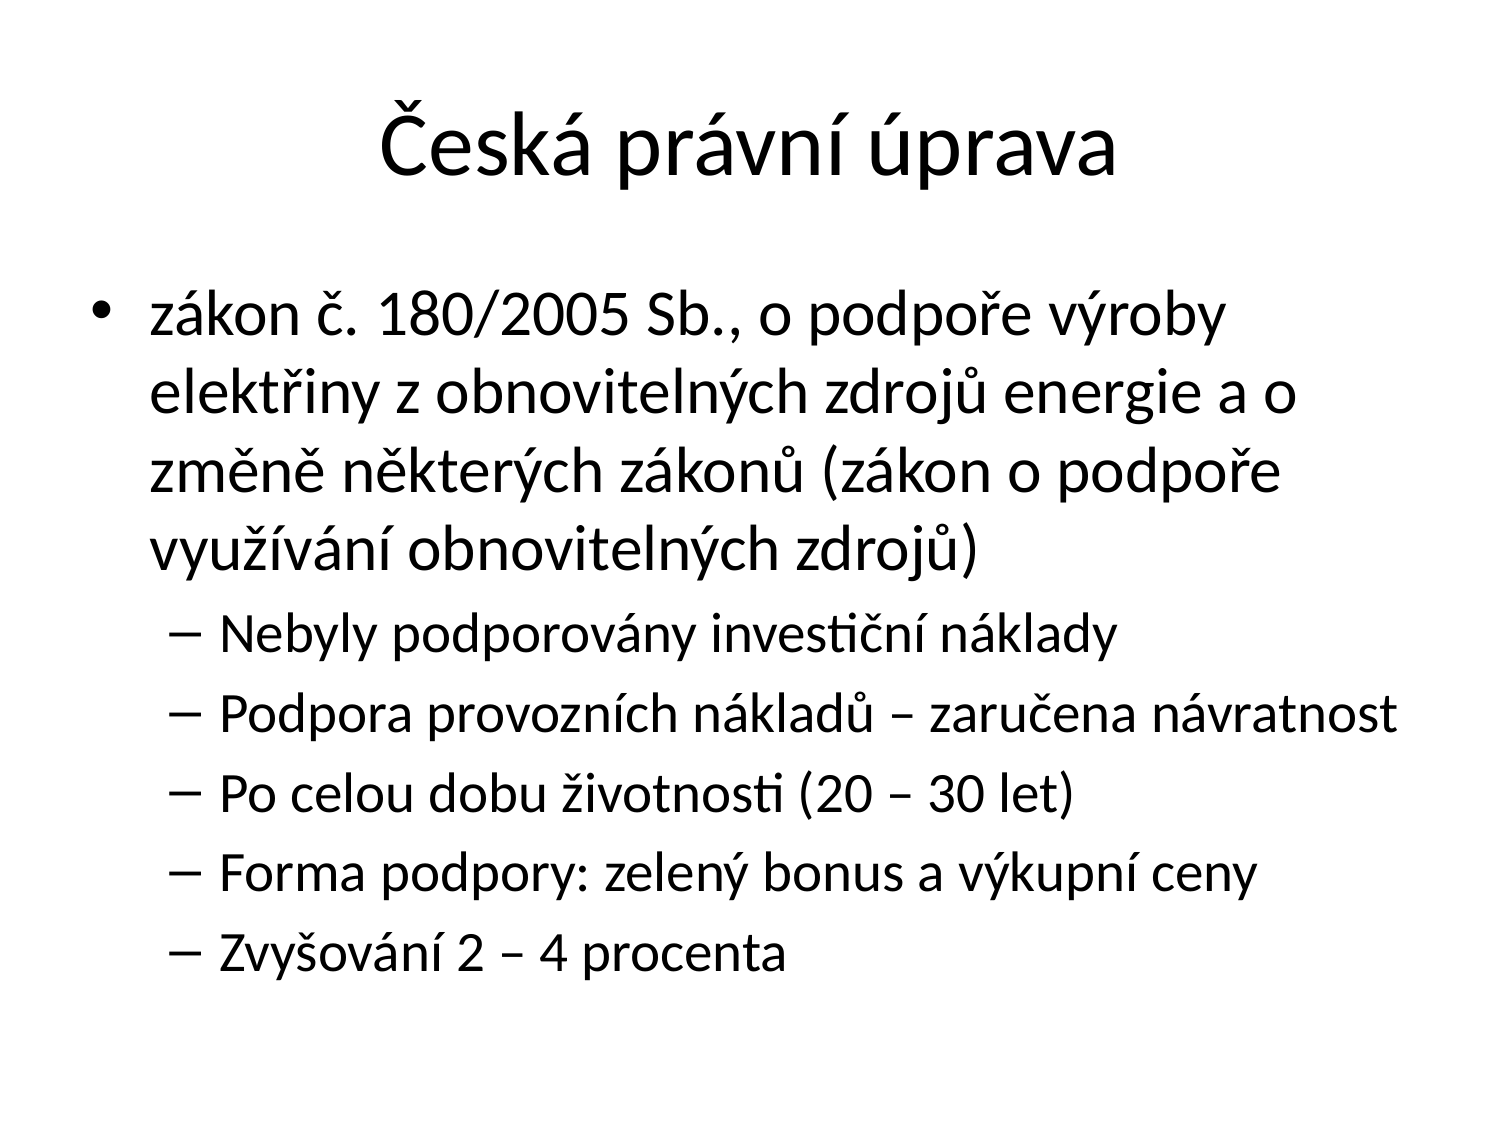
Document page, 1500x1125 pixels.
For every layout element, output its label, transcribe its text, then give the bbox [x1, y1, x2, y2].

list zákon č. 180/2005 Sb., o podpoře výroby elektřiny z obnovitelných zdrojů energie a o změně některých zákonů (zákon o podpoře využívání obnovitelných zdrojů) Nebyly podporovány investiční náklady Podpora provozních nákladů – zaručena návratnost Po celou dobu životnosti (20 – 30 let) Forma podpory: zelený bonus a výkupní ceny Zvyšování 2 – 4 procenta [75, 262, 1425, 1005]
title Česká právní úprava [75, 45, 1425, 233]
